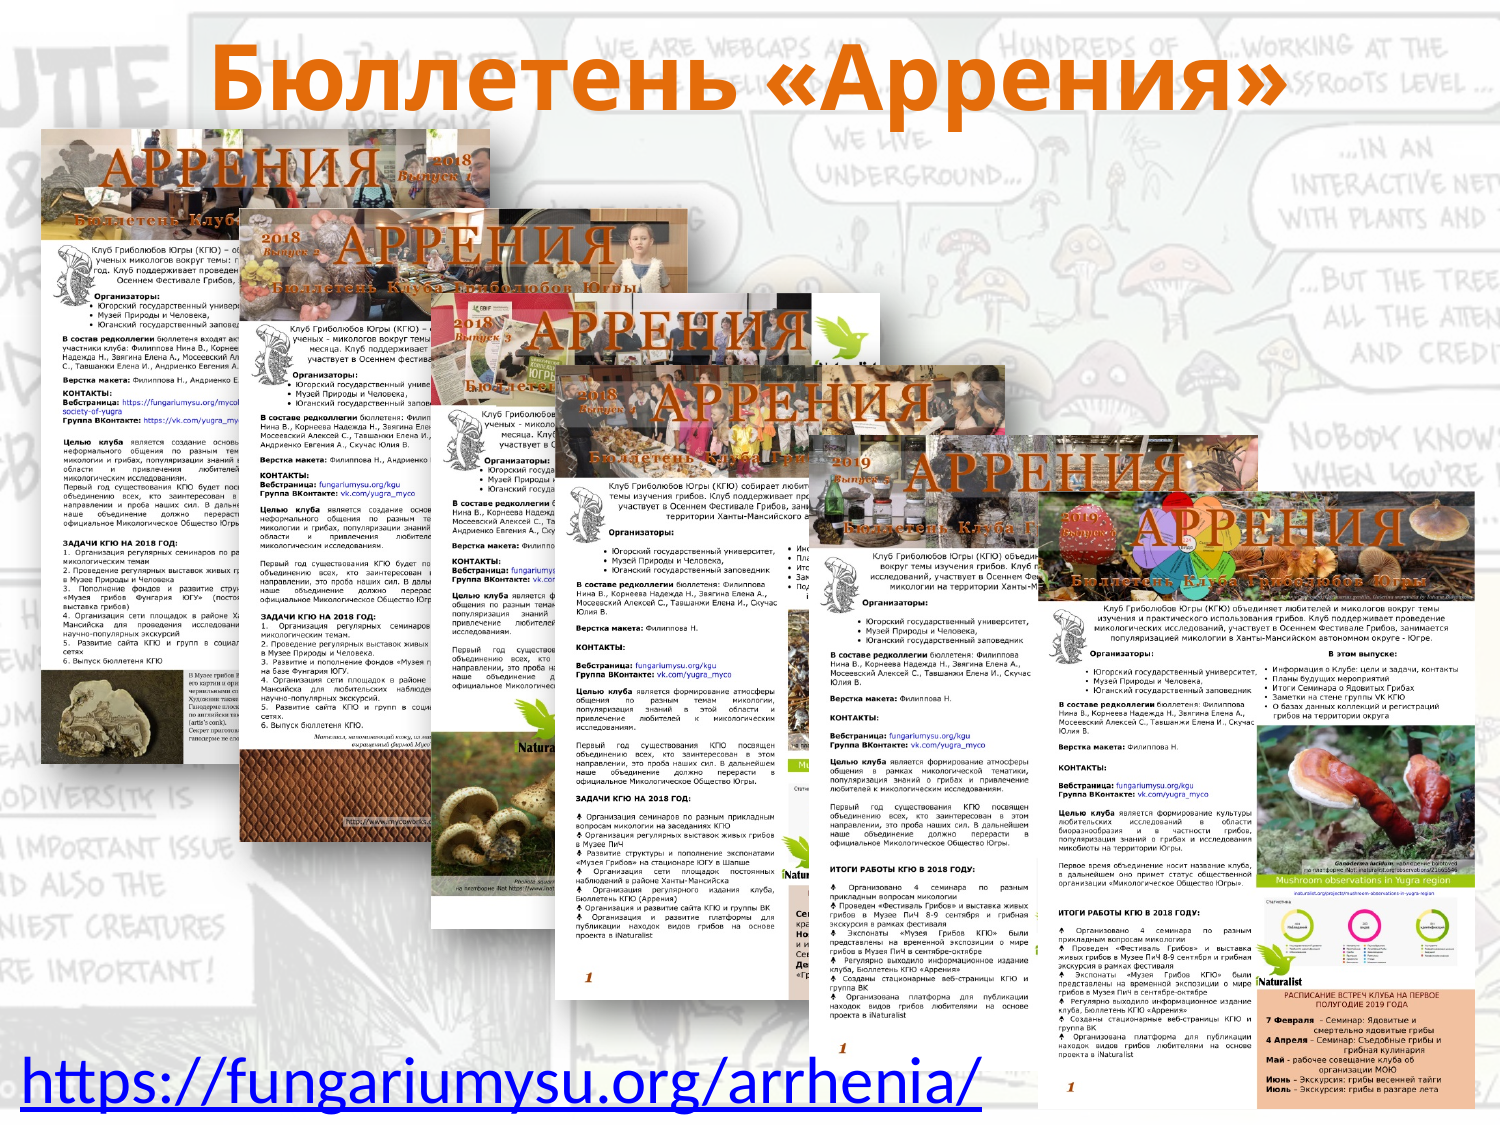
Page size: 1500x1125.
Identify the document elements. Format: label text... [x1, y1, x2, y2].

title Бюллетень «Аррения» [75, 0, 1425, 149]
text_box https://fungariumysu.org/arrhenia/ [5, 1029, 998, 1124]
picture [41, 129, 1475, 1109]
